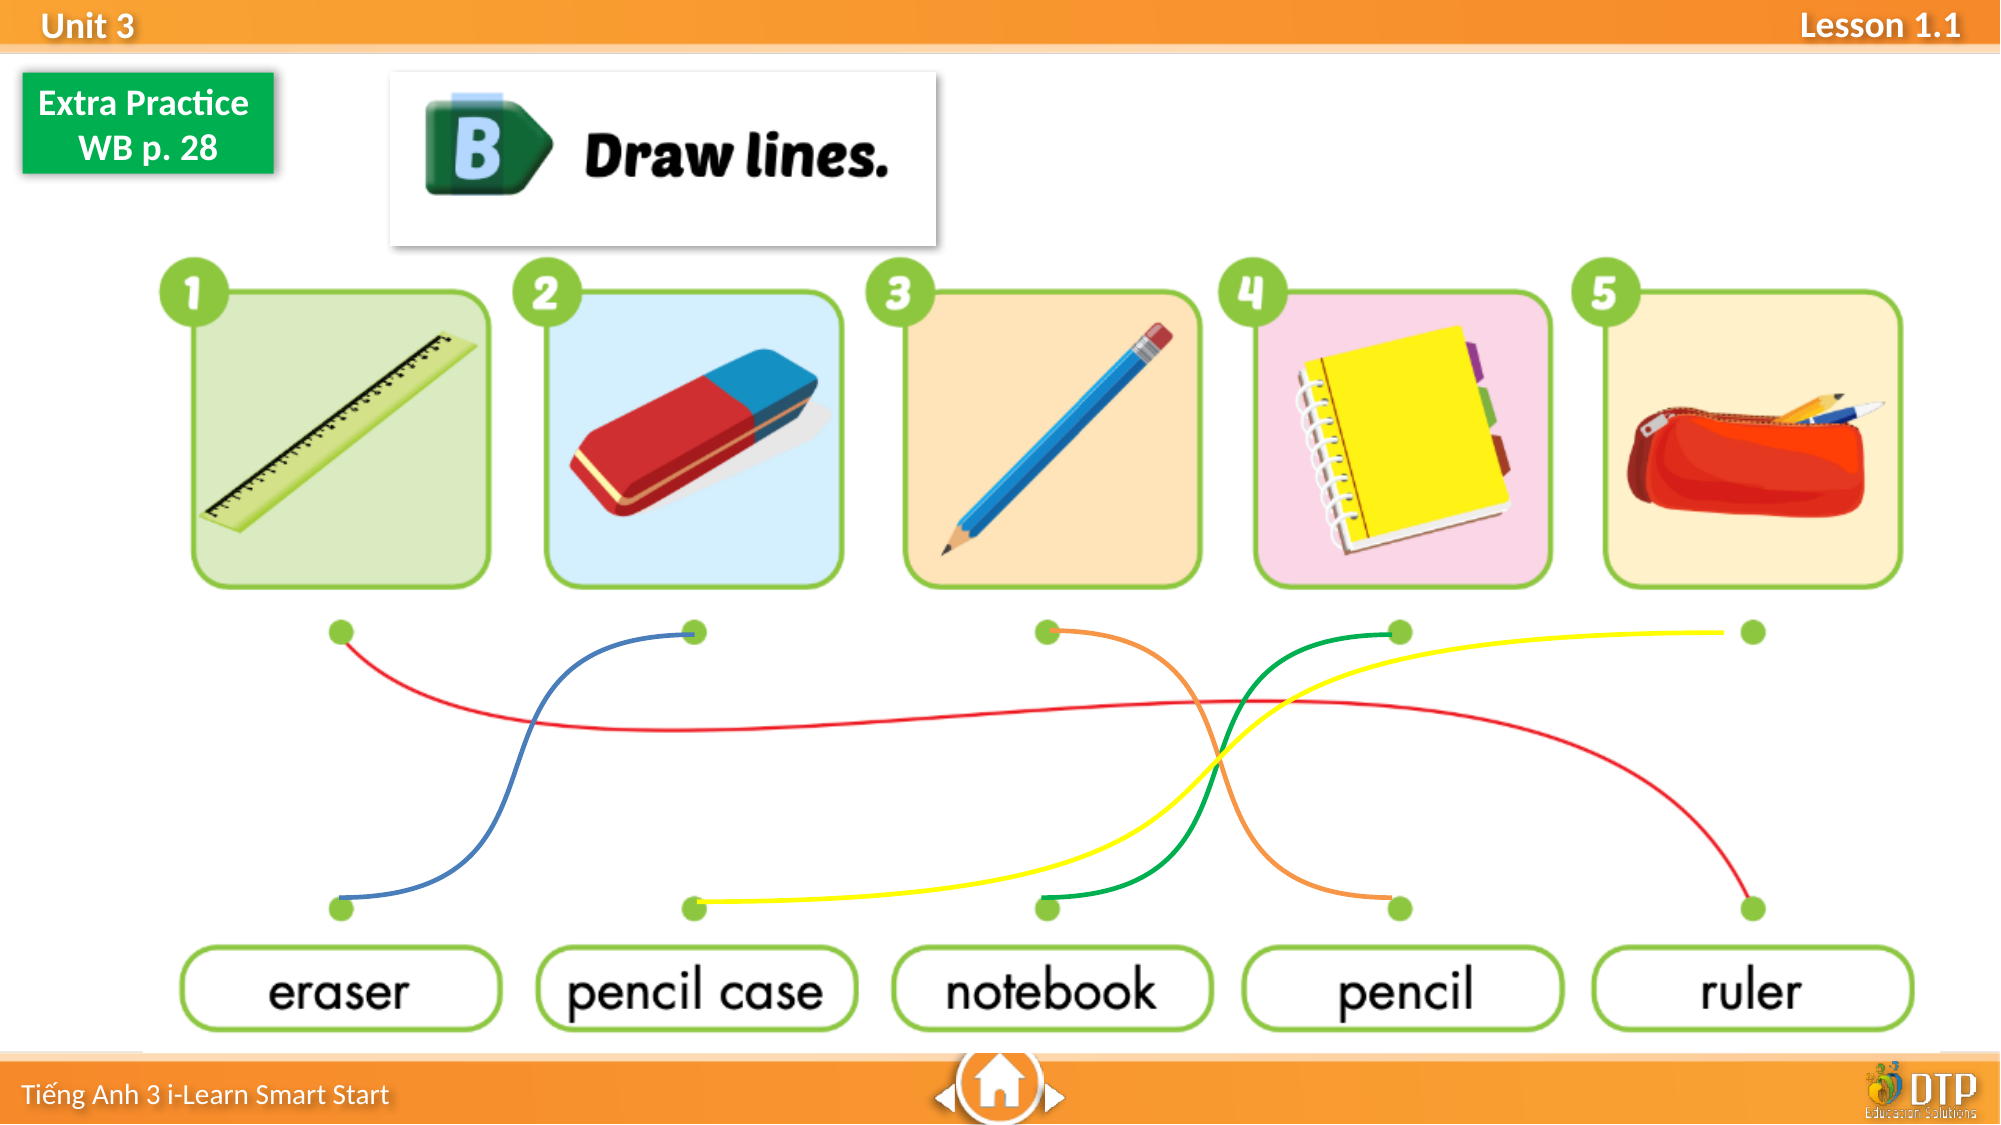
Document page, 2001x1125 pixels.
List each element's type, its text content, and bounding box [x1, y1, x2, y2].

text_box Extra Practice WB p. 28 [20, 70, 276, 176]
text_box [338, 634, 692, 898]
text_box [696, 632, 1725, 902]
picture [0, 0, 2000, 1125]
